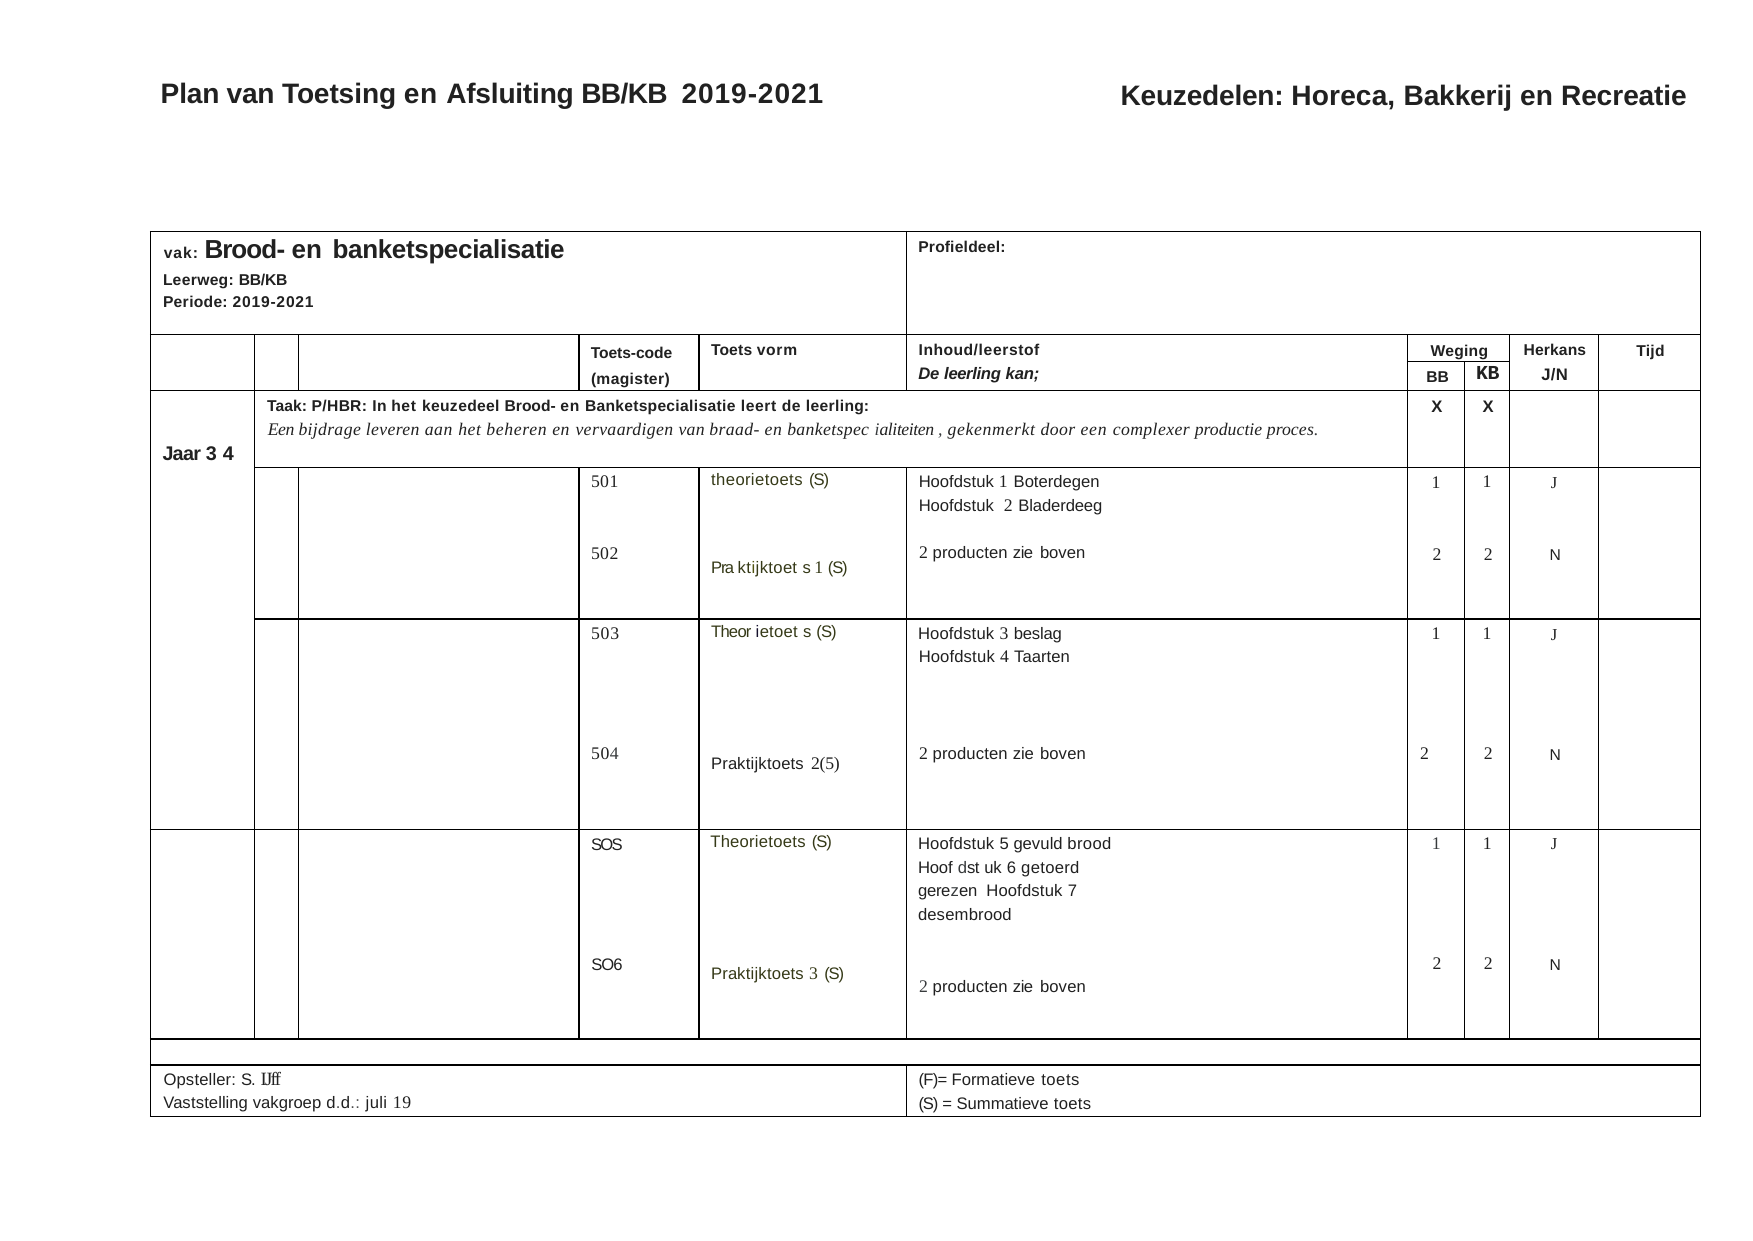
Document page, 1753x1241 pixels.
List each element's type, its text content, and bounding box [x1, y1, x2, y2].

table_cell [1599, 391, 1700, 467]
table_cell 1 2 [1465, 620, 1509, 829]
table_cell [151, 830, 254, 1038]
table_cell Tijd [1599, 335, 1700, 390]
table_cell Inhoud/leerstof De leerling kan; [907, 335, 1407, 390]
table_cell [255, 620, 298, 829]
table_cell X [1465, 391, 1509, 467]
text_box Plan van Toetsing en Afsluiting BB/KB 2019-2021 [158, 73, 847, 110]
table_cell [151, 1040, 1700, 1064]
table_cell 1 2 [1465, 468, 1509, 618]
table_cell Hoofdstuk 1 Boterdegen Hoofdstuk 2 Bladerdeeg 2 producten zie boven [907, 468, 1407, 618]
table_cell [299, 620, 578, 829]
text_box Keuzedelen: Horeca, Bakkerij en Recreatie [1118, 74, 1703, 111]
table_cell Hoofdstuk 3 beslag Hoofdstuk 4 Taarten 2 producten zie boven [907, 620, 1407, 829]
table_cell [1599, 620, 1700, 829]
table_cell Taak: P/HBR: In het keuzedeel Brood- en Banketspecialisatie leert de leerling: Een bijdrage leveren aan het beheren en vervaardigen van braad- en banketspec ialiteiten , gekenmerkt door een complexer productie proces. [255, 391, 1407, 467]
table_cell J N [1510, 620, 1598, 829]
table_cell Theor ietoet s (S) Praktijktoets 2(5) [700, 620, 906, 829]
table_header vak: Brood- en banketspecialisatie Leerweg: BB/KB Periode: 2019-2021 [151, 232, 906, 334]
table_cell Toets vorm [700, 335, 906, 390]
table_cell 1 2 [1408, 468, 1464, 618]
table_cell Weging [1408, 335, 1509, 361]
table_cell Opsteller: S. IJff Vaststelling vakgroep d.d.: juli 19 [151, 1066, 906, 1116]
table_cell 501 502 [580, 468, 698, 618]
table_cell 1 2 [1408, 620, 1464, 829]
table_cell [255, 335, 298, 390]
table_cell BB [1408, 362, 1464, 390]
table_cell SOS SO6 [580, 830, 698, 1038]
table_cell X [1408, 391, 1464, 467]
table_cell [255, 830, 298, 1038]
table_cell 1 2 [1465, 830, 1509, 1038]
table_cell Hoofdstuk 5 gevuld brood Hoof dst uk 6 getoerd gerezen Hoofdstuk 7 desembrood 2 producten zie boven [907, 830, 1407, 1038]
table_cell [151, 335, 254, 390]
table_cell J N [1510, 468, 1598, 618]
table_cell [299, 335, 578, 390]
table_cell Herkans J/N [1510, 335, 1598, 390]
table_cell (F)= Formatieve toets (S) = Summatieve toets [907, 1066, 1700, 1116]
table_cell [255, 468, 298, 618]
table_cell [1599, 468, 1700, 618]
table_header Profieldeel: [907, 232, 1700, 334]
table_cell Toets-code (magister) [580, 335, 698, 390]
table_cell [1510, 391, 1598, 467]
table_cell 503 504 [580, 620, 698, 829]
table_cell Jaar 3 4 [151, 391, 254, 829]
table_cell [299, 468, 578, 618]
table_cell Theorietoets (S) Praktijktoets 3 (S) [700, 830, 906, 1038]
table_cell KB [1465, 362, 1509, 390]
table_cell theorietoets (S) Pra ktijktoet s 1 (S) [700, 468, 906, 618]
table_cell J N [1510, 830, 1598, 1038]
table_cell [1599, 830, 1700, 1038]
table_cell [299, 830, 578, 1038]
table_cell 1 2 [1408, 830, 1464, 1038]
